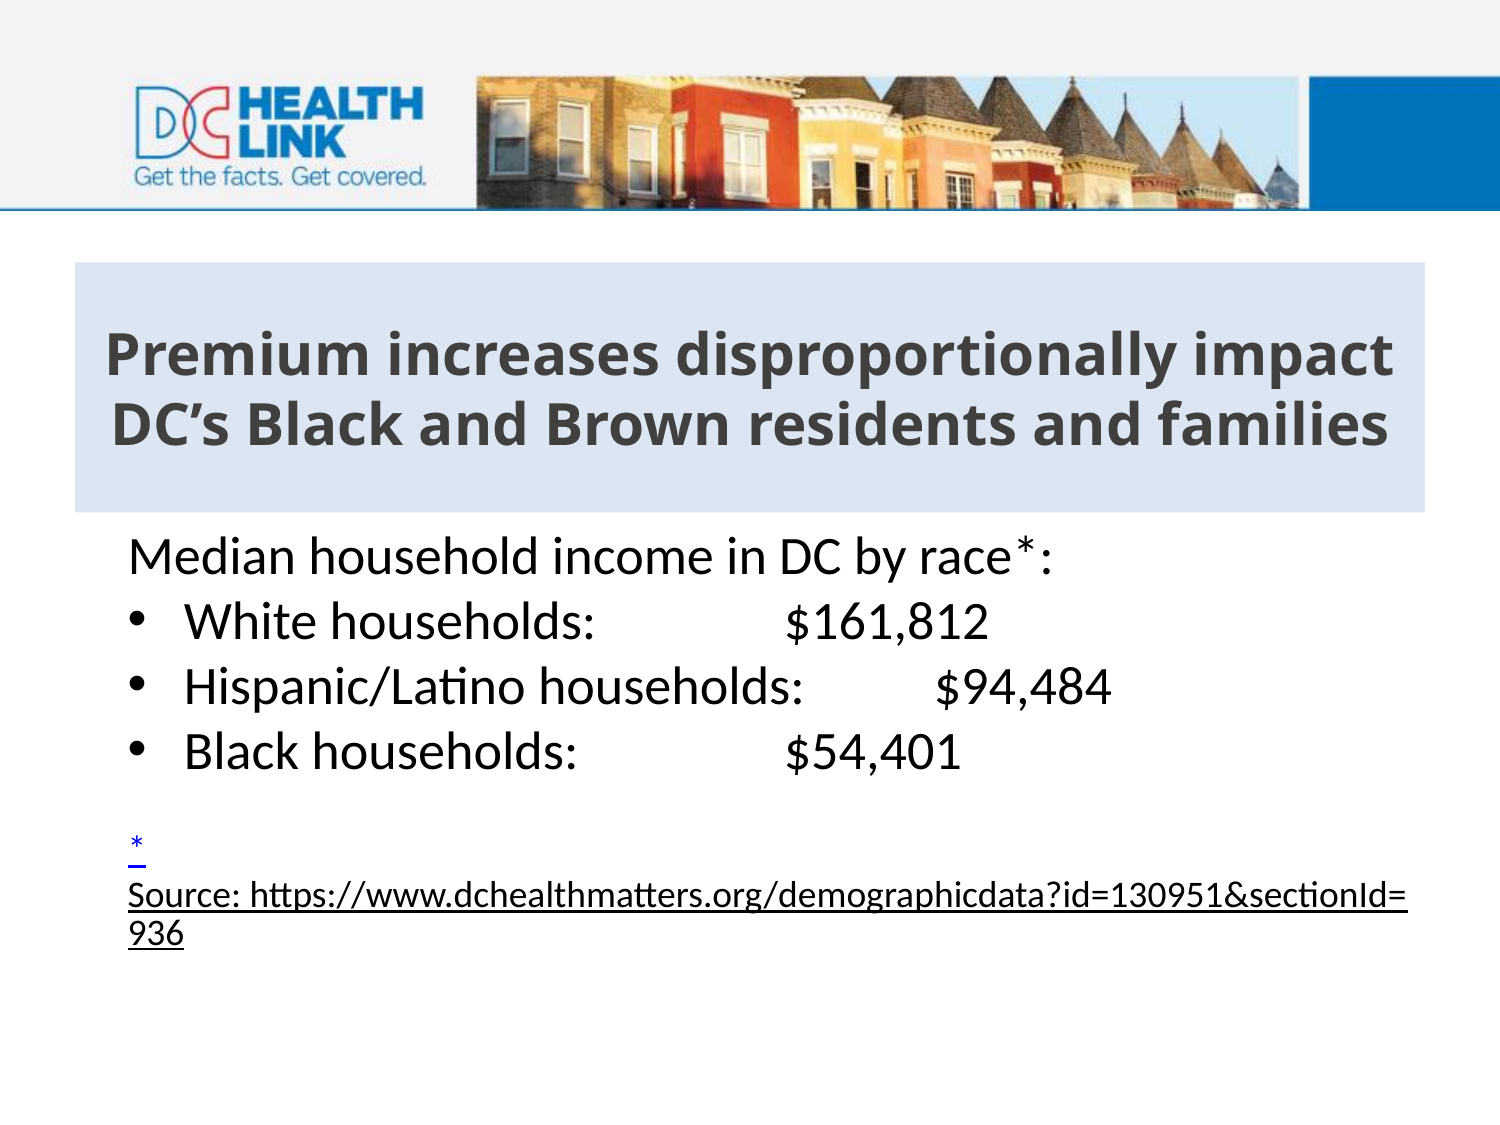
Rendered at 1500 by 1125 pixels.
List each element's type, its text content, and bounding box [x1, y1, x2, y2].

list Median household income in DC by race*: White households: $161,812 Hispanic/Latino households: $94,484 Black households: $54,401 *Source: https://www.dchealthmatters.org/demographicdata?id=130951&sectionId=936 [112, 512, 1425, 1063]
title Premium increases disproportionally impact DC’s Black and Brown residents and families [75, 262, 1425, 513]
picture [0, 0, 1500, 211]
